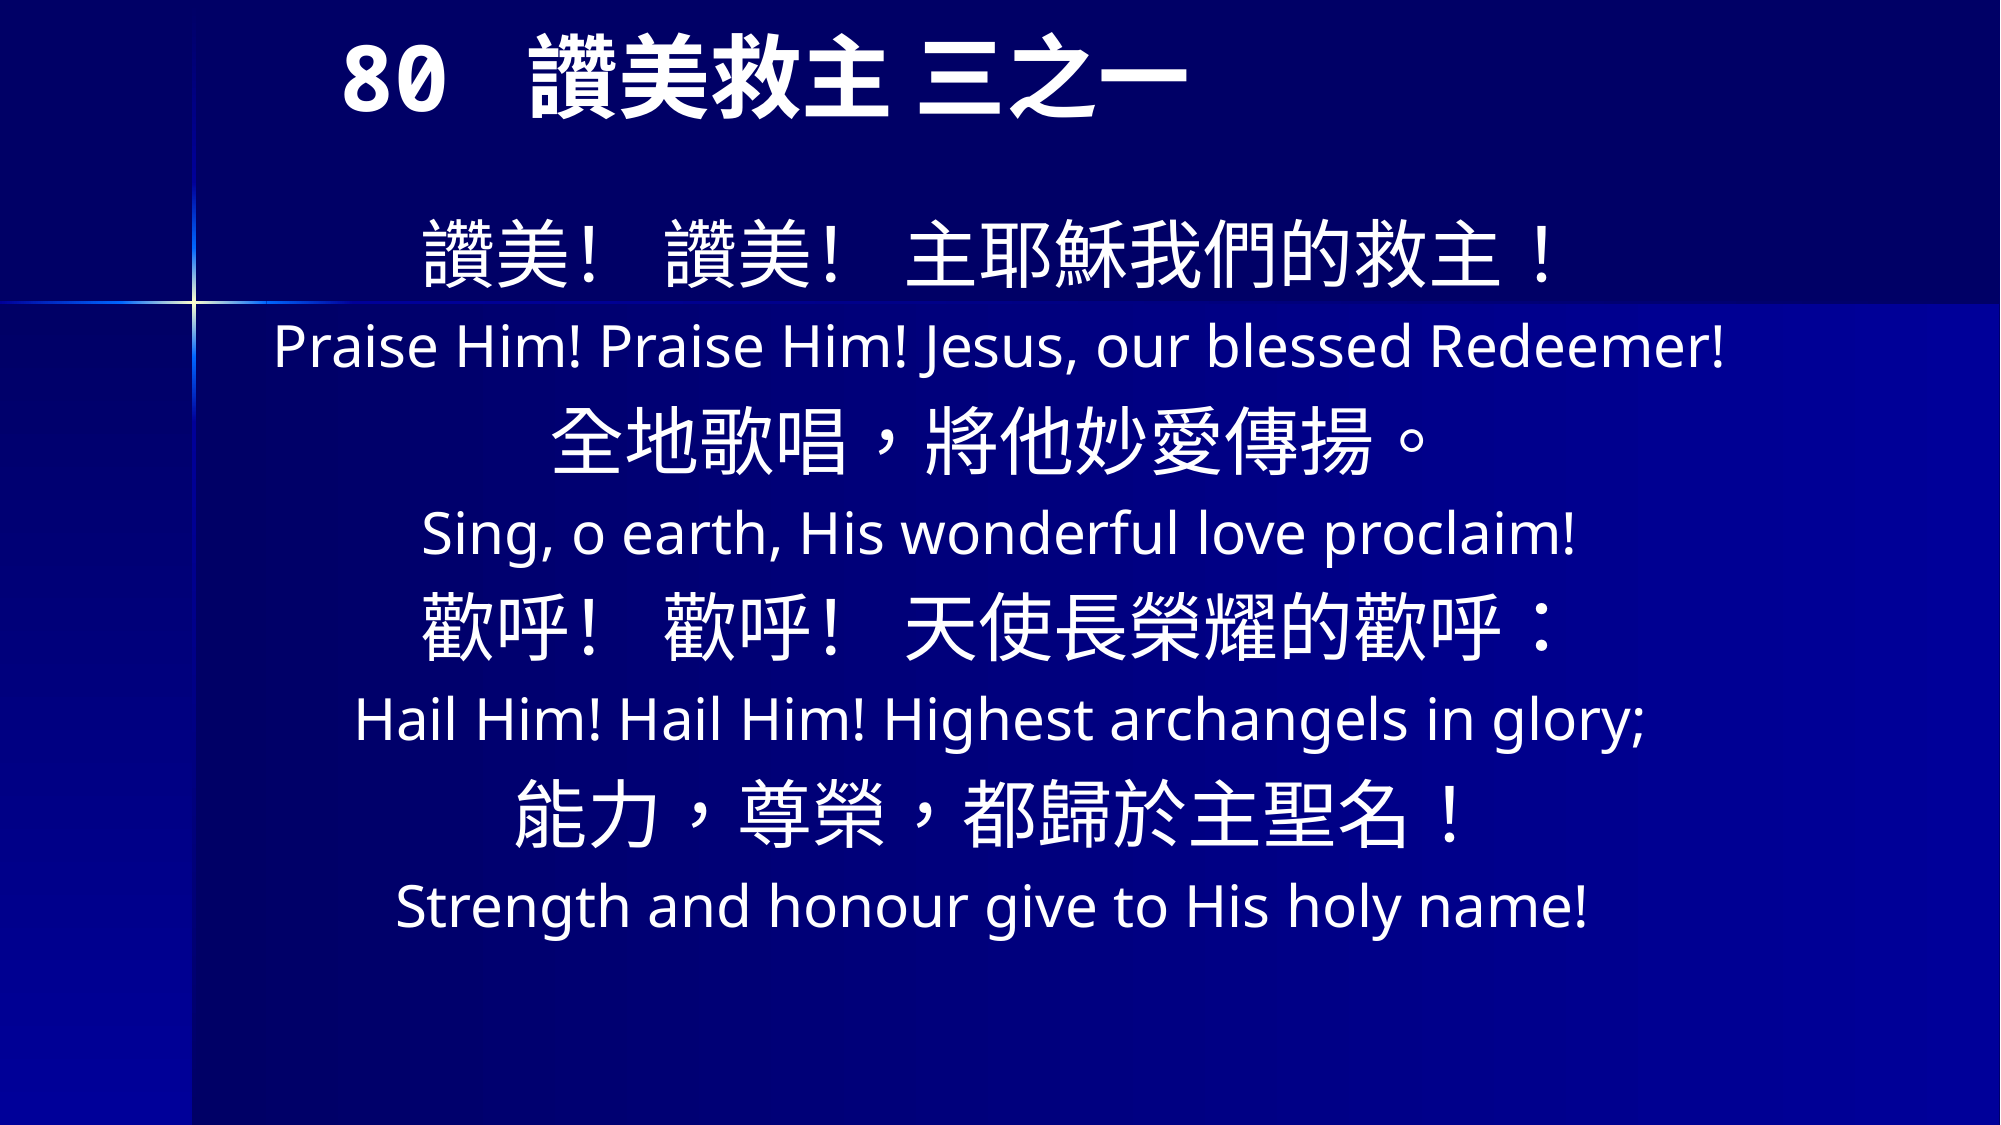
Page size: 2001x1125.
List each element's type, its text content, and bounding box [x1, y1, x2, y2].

title 80 讚美救主 三之一 [324, 0, 1676, 151]
list 讚美！ 讚美！ 主耶穌我們的救主！ Praise Him! Praise Him! Jesus, our blessed Redeemer! 全地歌唱，將他妙愛傳揚。 Sing, o earth, His wonderful love proclaim! 歡呼！ 歡呼！ 天使長榮耀的歡呼： Hail Him! Hail Him! Highest archangels in glory; 能力，尊榮，都歸於主聖名！ Strength and honour give to His holy name! [249, 199, 1751, 938]
